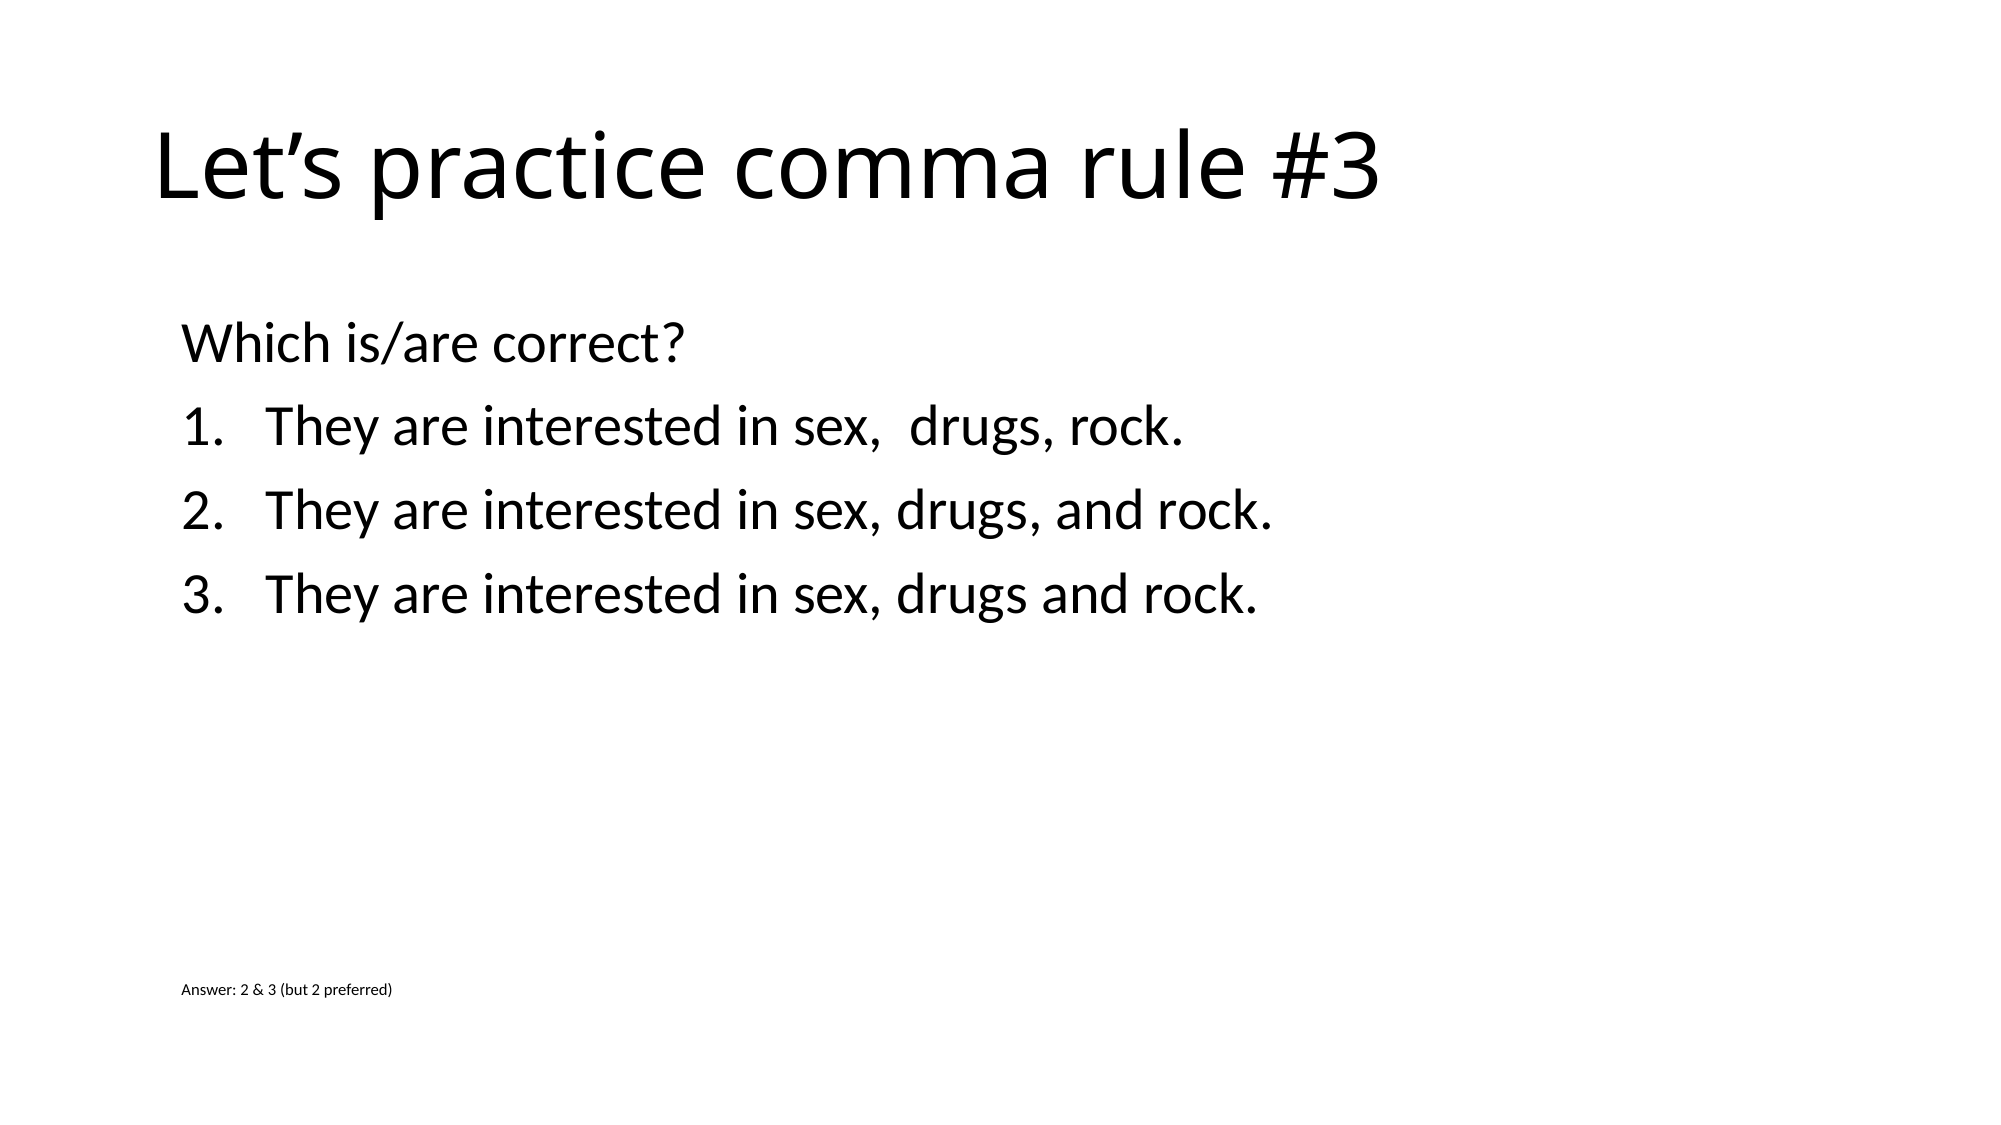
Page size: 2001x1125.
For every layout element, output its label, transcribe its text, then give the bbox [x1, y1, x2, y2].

list Which is/are correct? They are interested in sex, drugs, rock. They are interested in sex, drugs, and rock. They are interested in sex, drugs and rock. Answer: 2 & 3 (but 2 preferred) [166, 304, 1892, 1019]
title Let’s practice comma rule #3 [137, 59, 1863, 278]
